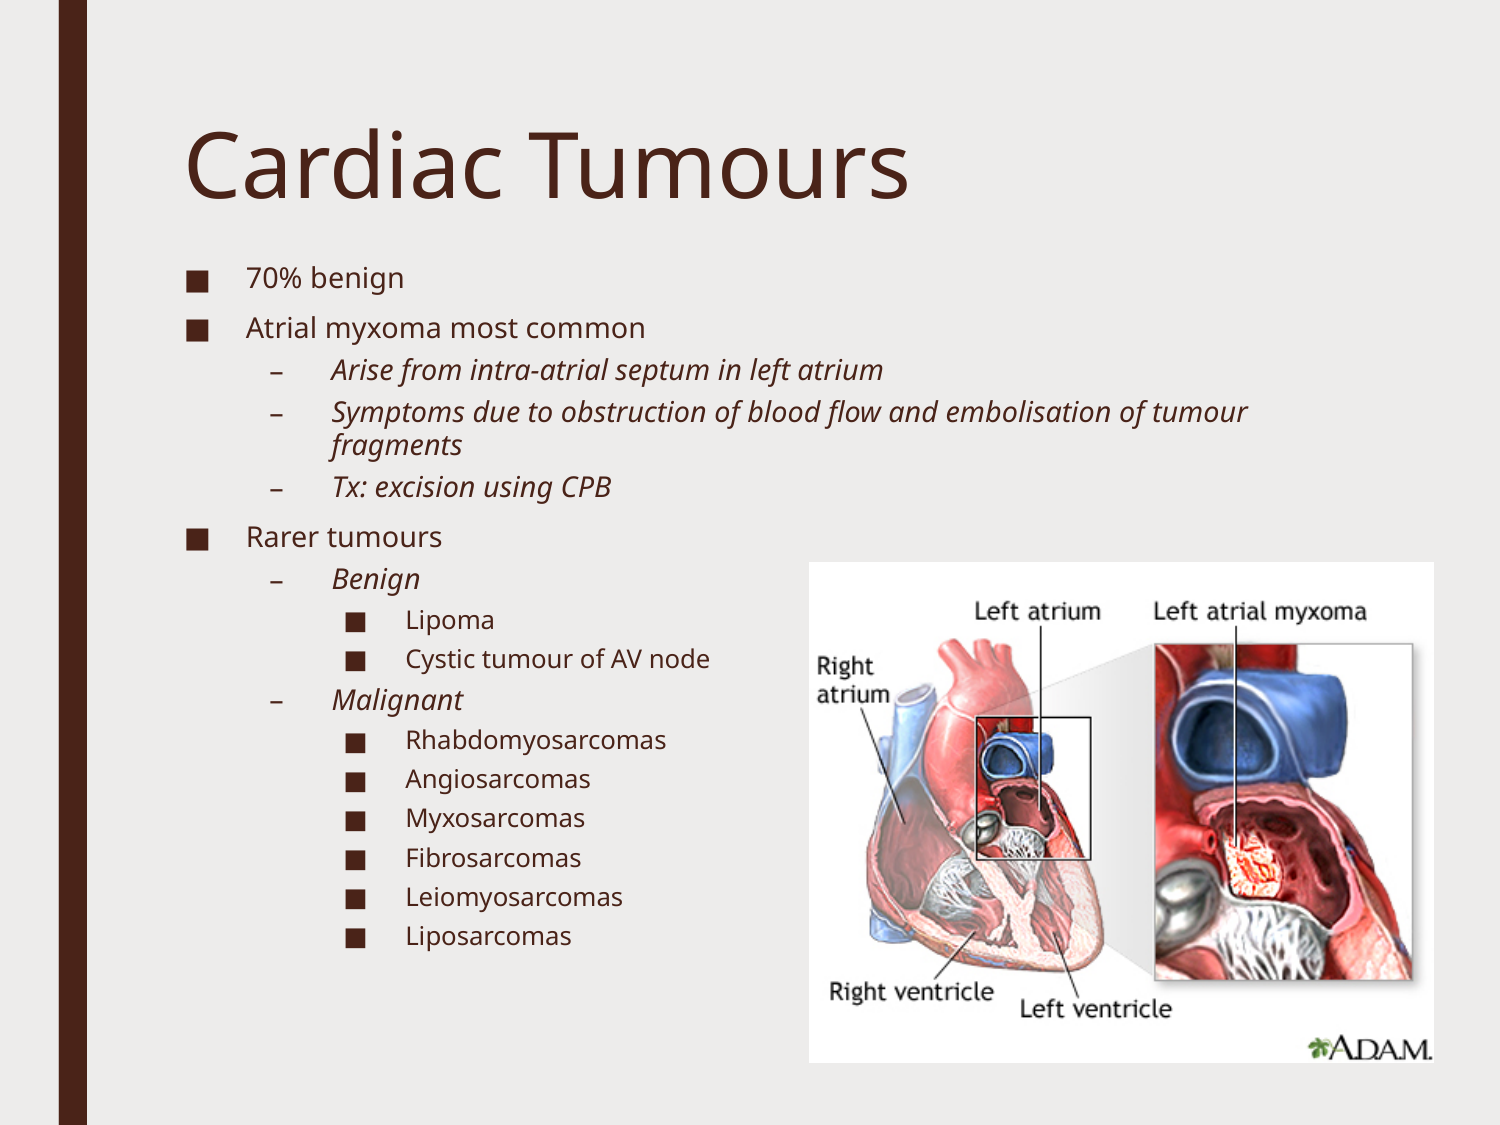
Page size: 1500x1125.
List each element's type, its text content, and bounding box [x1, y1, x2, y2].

picture [809, 562, 1435, 1063]
list 70% benign Atrial myxoma most common Arise from intra-atrial septum in left atrium Symptoms due to obstruction of blood flow and embolisation of tumour fragments Tx: excision using CPB Rarer tumours Benign Lipoma Cystic tumour of AV node Malignant Rhabdomyosarcomas Angiosarcomas Myxosarcomas Fibrosarcomas Leiomyosarcomas Liposarcomas [168, 255, 1351, 963]
title Cardiac Tumours [168, 112, 1351, 255]
